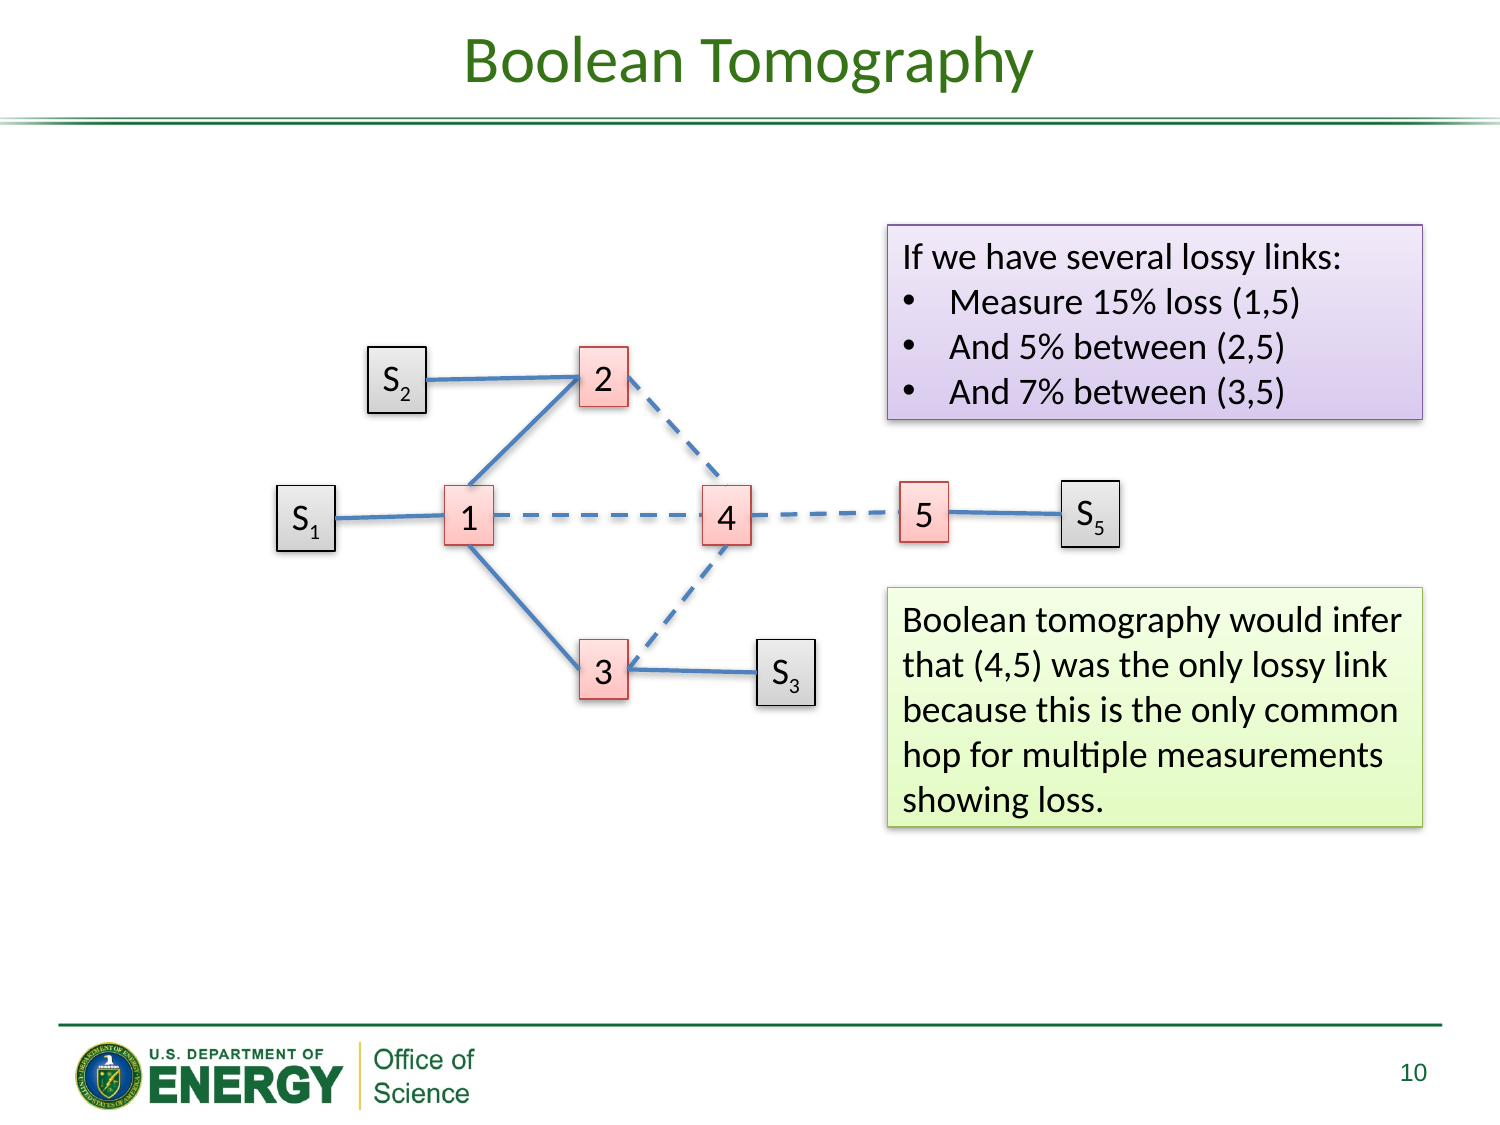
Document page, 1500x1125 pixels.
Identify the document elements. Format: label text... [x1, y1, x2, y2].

text_box 5 [899, 481, 949, 543]
text_box Boolean tomography would infer that (4,5) was the only lossy link because this is the only common hop for multiple measurements showing loss. [887, 587, 1423, 828]
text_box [751, 512, 900, 516]
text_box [628, 376, 727, 486]
text_box 1 [444, 485, 494, 546]
text_box 4 [702, 485, 752, 546]
text_box S5 [1061, 480, 1120, 548]
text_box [468, 545, 580, 671]
text_box S1 [276, 485, 336, 552]
text_box S2 [367, 346, 427, 414]
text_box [628, 545, 727, 669]
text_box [468, 383, 580, 486]
title Boolean Tomography [0, 0, 1500, 111]
text_box 3 [579, 639, 629, 700]
slide_number 10 [1380, 1041, 1443, 1102]
text_box If we have several lossy links: Measure 15% loss (1,5) And 5% between (2,5) And 7% between (3,5) [887, 224, 1423, 420]
text_box 2 [579, 346, 629, 407]
picture [0, 111, 1500, 1125]
text_box S3 [756, 639, 816, 706]
